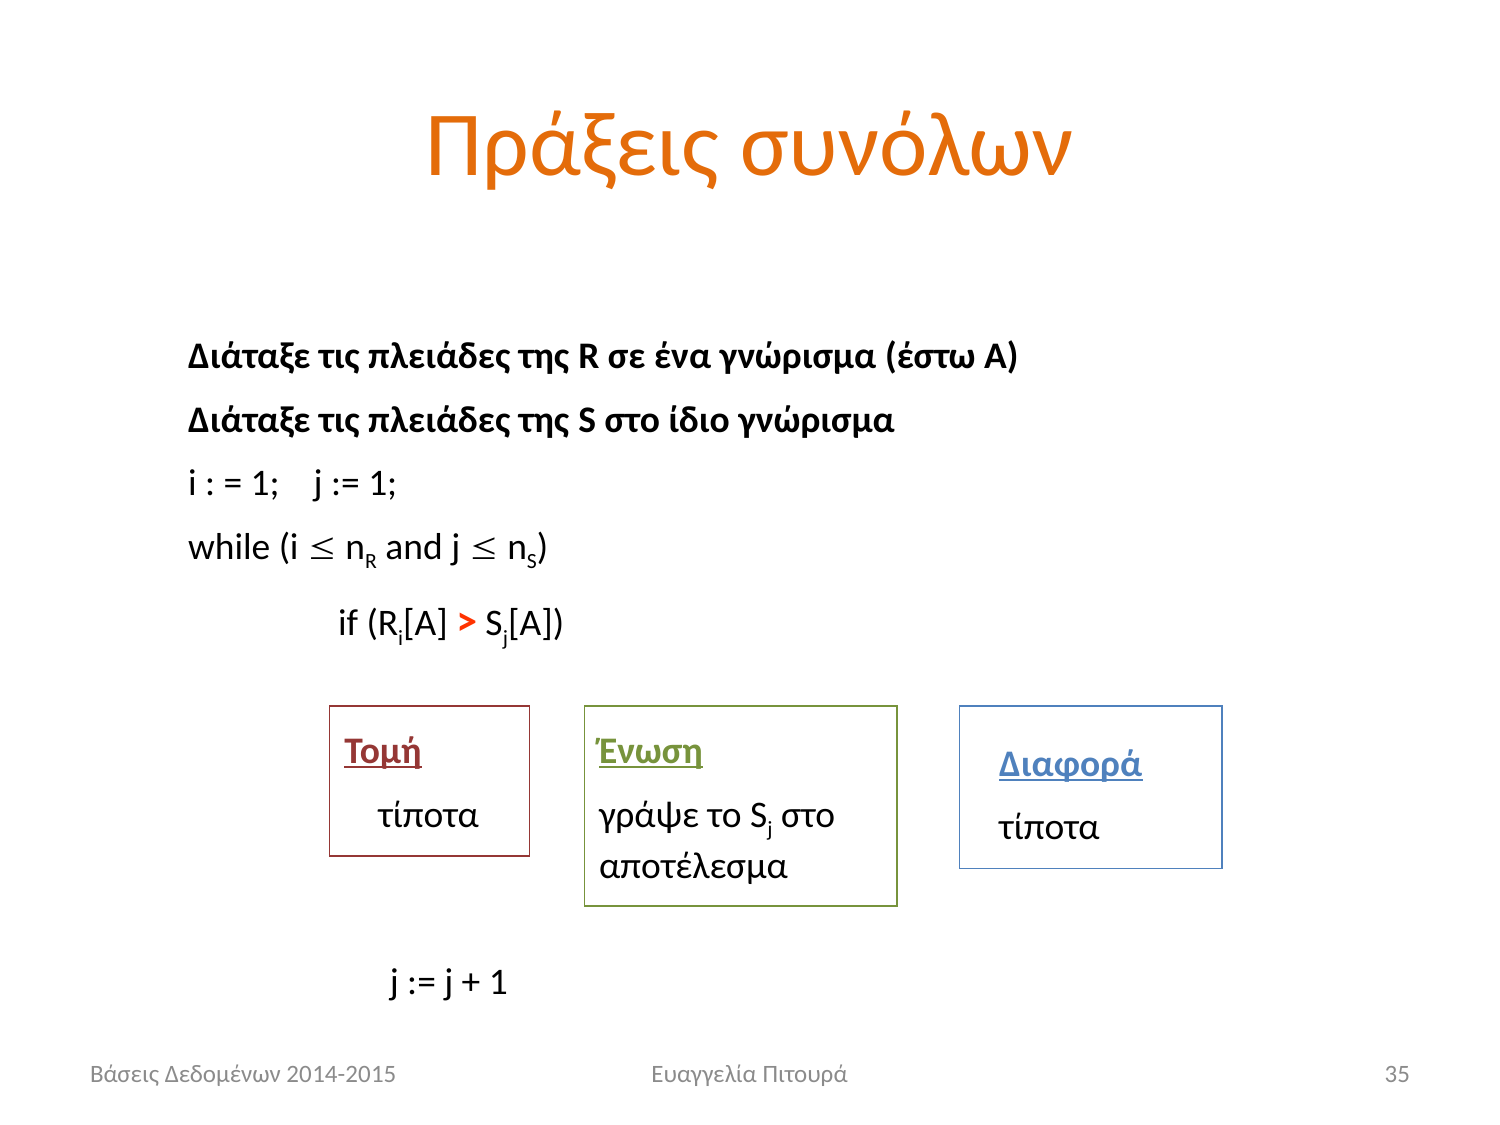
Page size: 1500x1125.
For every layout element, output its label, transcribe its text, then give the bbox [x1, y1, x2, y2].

footer Ευαγγελία Πιτουρά [512, 1042, 988, 1103]
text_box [329, 705, 555, 857]
slide_number Βάσεις Δεδομένων 2014-2015 [75, 1042, 425, 1103]
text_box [959, 705, 1448, 873]
title Πράξεις συνόλων [75, 45, 1425, 233]
text_box j := j + 1 [375, 949, 788, 1010]
slide_number 35 [1074, 1042, 1425, 1103]
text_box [584, 705, 923, 907]
text_box Διάταξε τις πλειάδες της R σε ένα γνώρισμα (έστω Α) Διάταξε τις πλειάδες της S στο ίδιο γνώρισμα i : = 1; j := 1; while (i  nR and j  nS) if (Ri[A] > Sj[Α]) [173, 323, 1299, 657]
